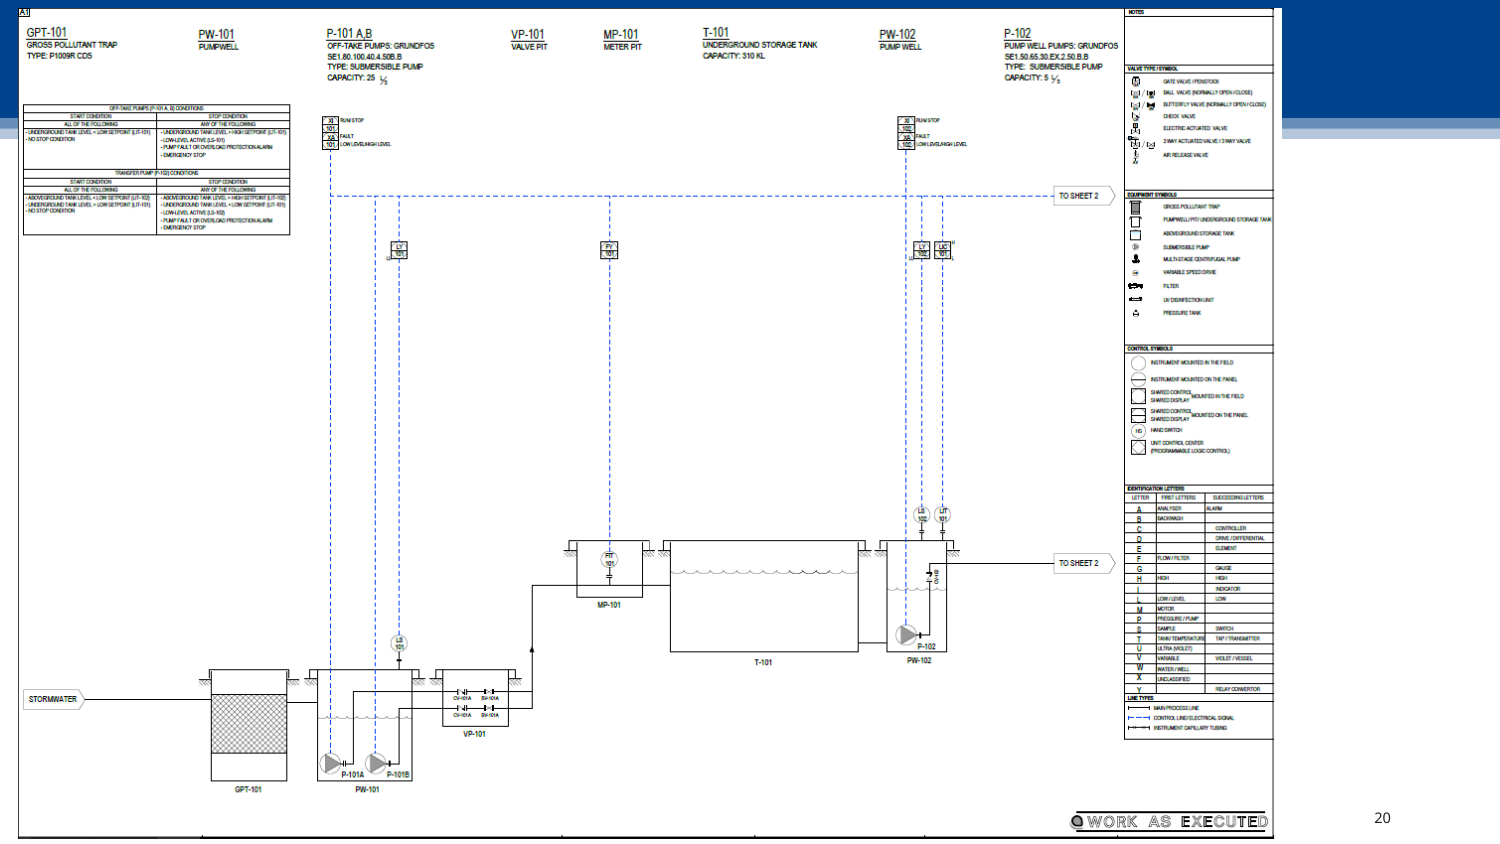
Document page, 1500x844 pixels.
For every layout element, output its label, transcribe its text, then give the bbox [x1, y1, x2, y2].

slide_number 20 [1299, 805, 1397, 832]
picture [17, 8, 1283, 839]
